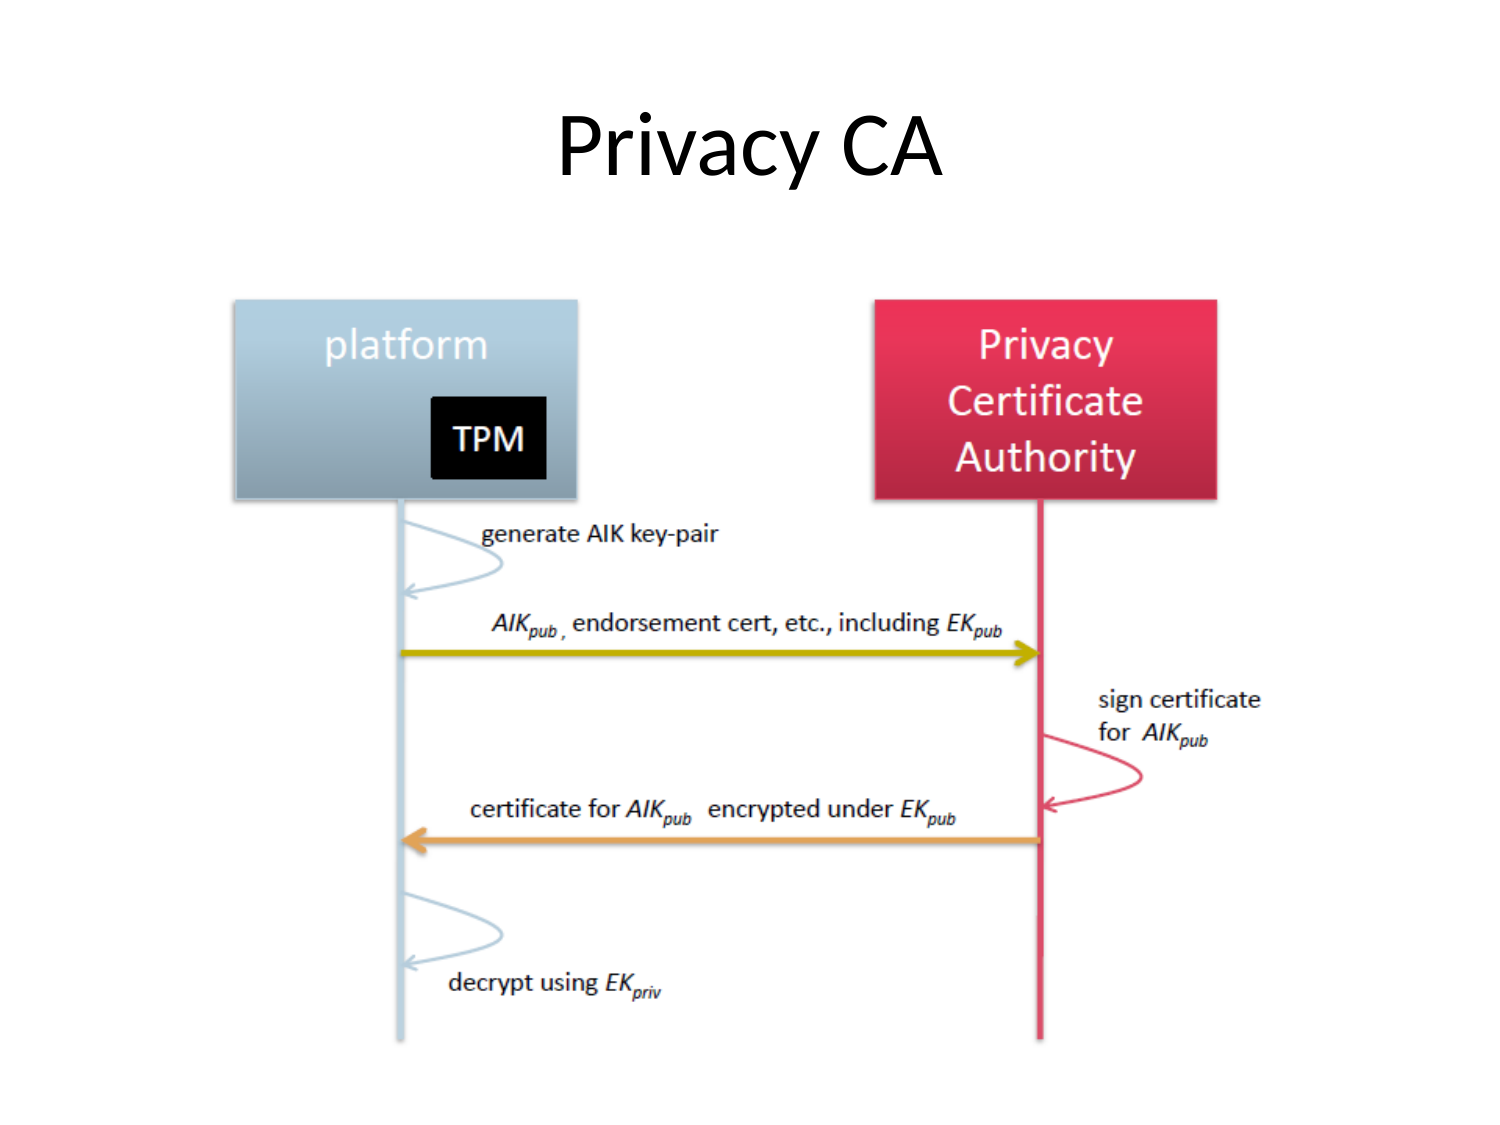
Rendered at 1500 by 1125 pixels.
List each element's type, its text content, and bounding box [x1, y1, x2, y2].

picture [220, 266, 1280, 1052]
title Privacy CA [75, 45, 1425, 233]
